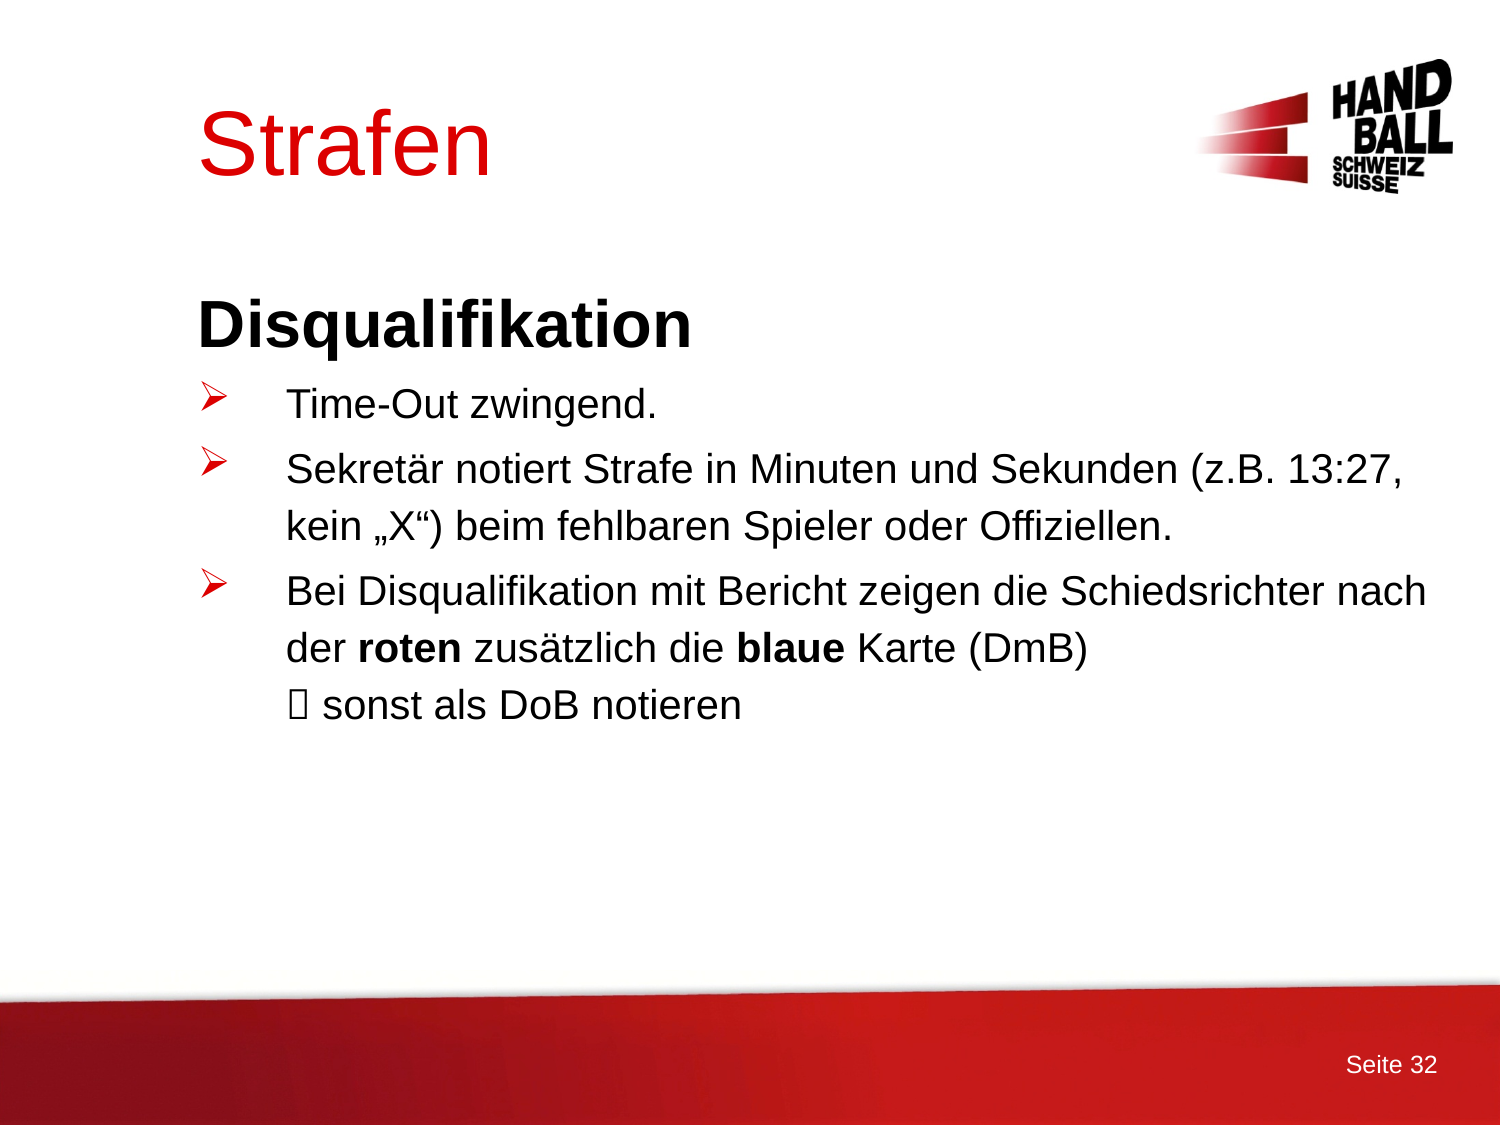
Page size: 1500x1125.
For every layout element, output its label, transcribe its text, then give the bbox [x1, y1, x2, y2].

list Disqualifikation Time-Out zwingend. Sekretär notiert Strafe in Minuten und Sekunden (z.B. 13:27, kein „X“) beim fehlbaren Spieler oder Offiziellen. Bei Disqualifikation mit Bericht zeigen die Schiedsrichter nach der roten zusätzlich die blaue Karte (DmB)  sonst als DoB notieren [183, 262, 1453, 976]
title Strafen [183, 45, 1164, 233]
picture [1187, 59, 1453, 194]
picture [0, 970, 1500, 1125]
